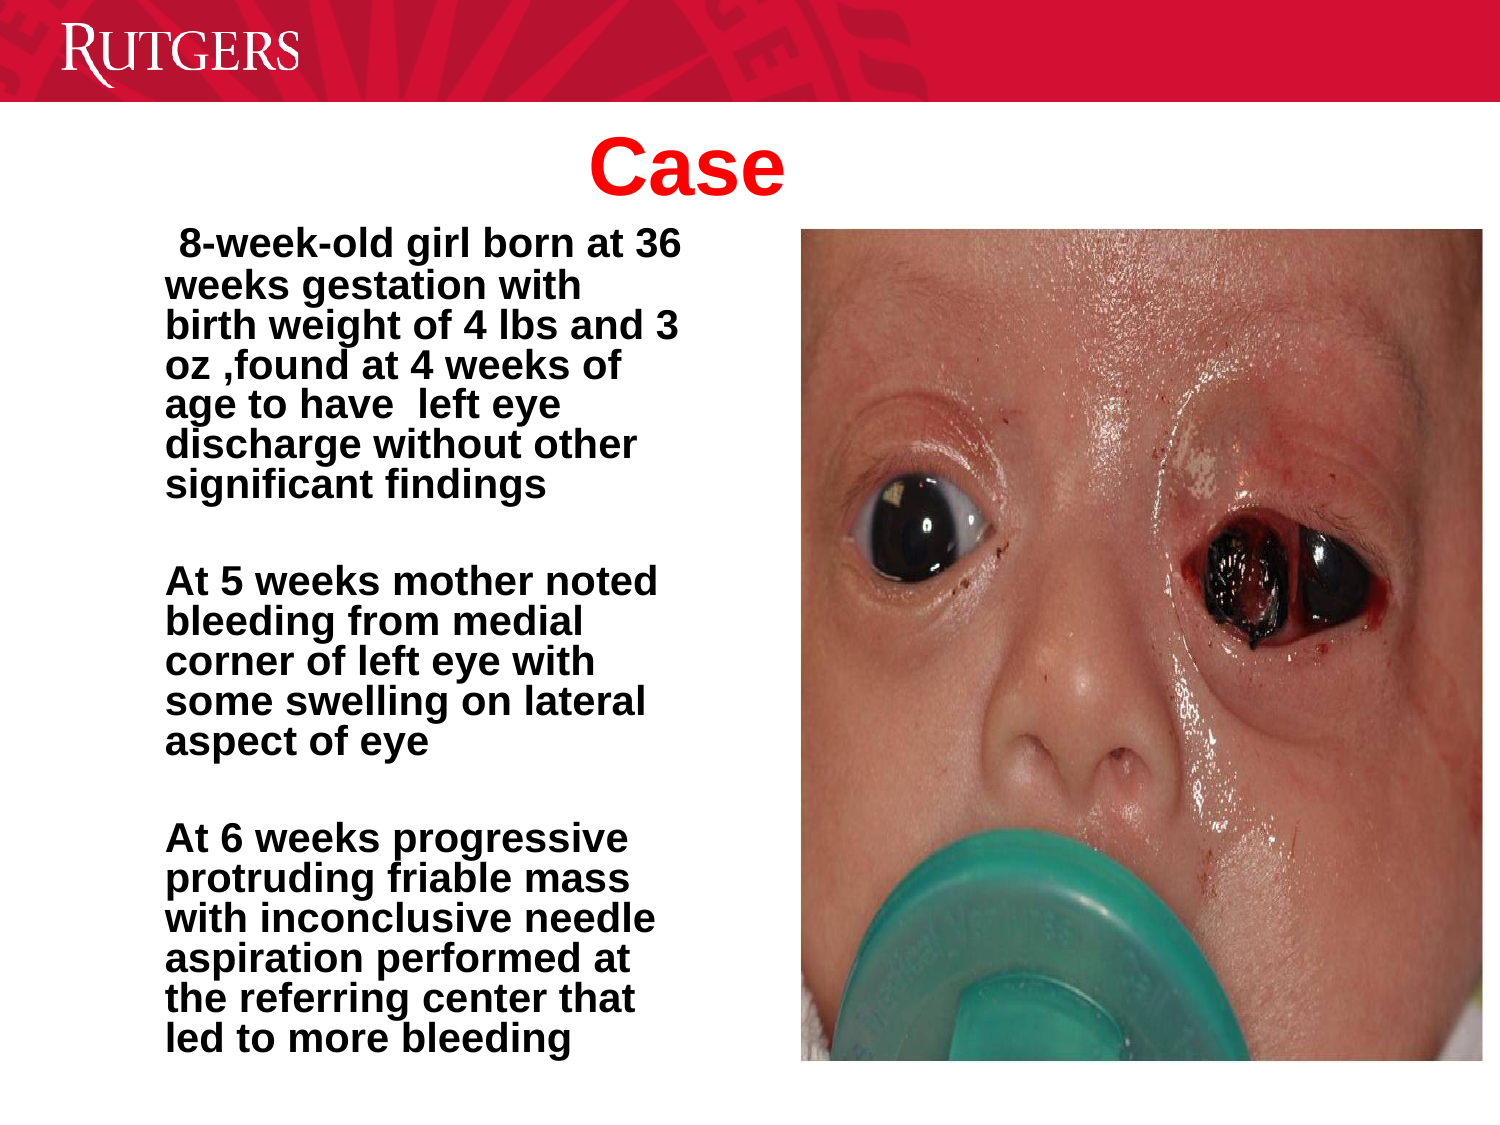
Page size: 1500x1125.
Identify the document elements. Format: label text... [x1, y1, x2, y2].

text_box 8-week-old girl born at 36 weeks gestation with birth weight of 4 lbs and 3 oz ,found at 4 weeks of age to have left eye discharge without other significant findings At 5 weeks mother noted bleeding from medial corner of left eye with some swelling on lateral aspect of eye At 6 weeks progressive protruding friable mass with inconclusive needle aspiration performed at the referring center that led to more bleeding [0, 211, 698, 1125]
title Case [75, 97, 1300, 227]
picture [799, 228, 1483, 1063]
picture [0, 0, 1500, 102]
